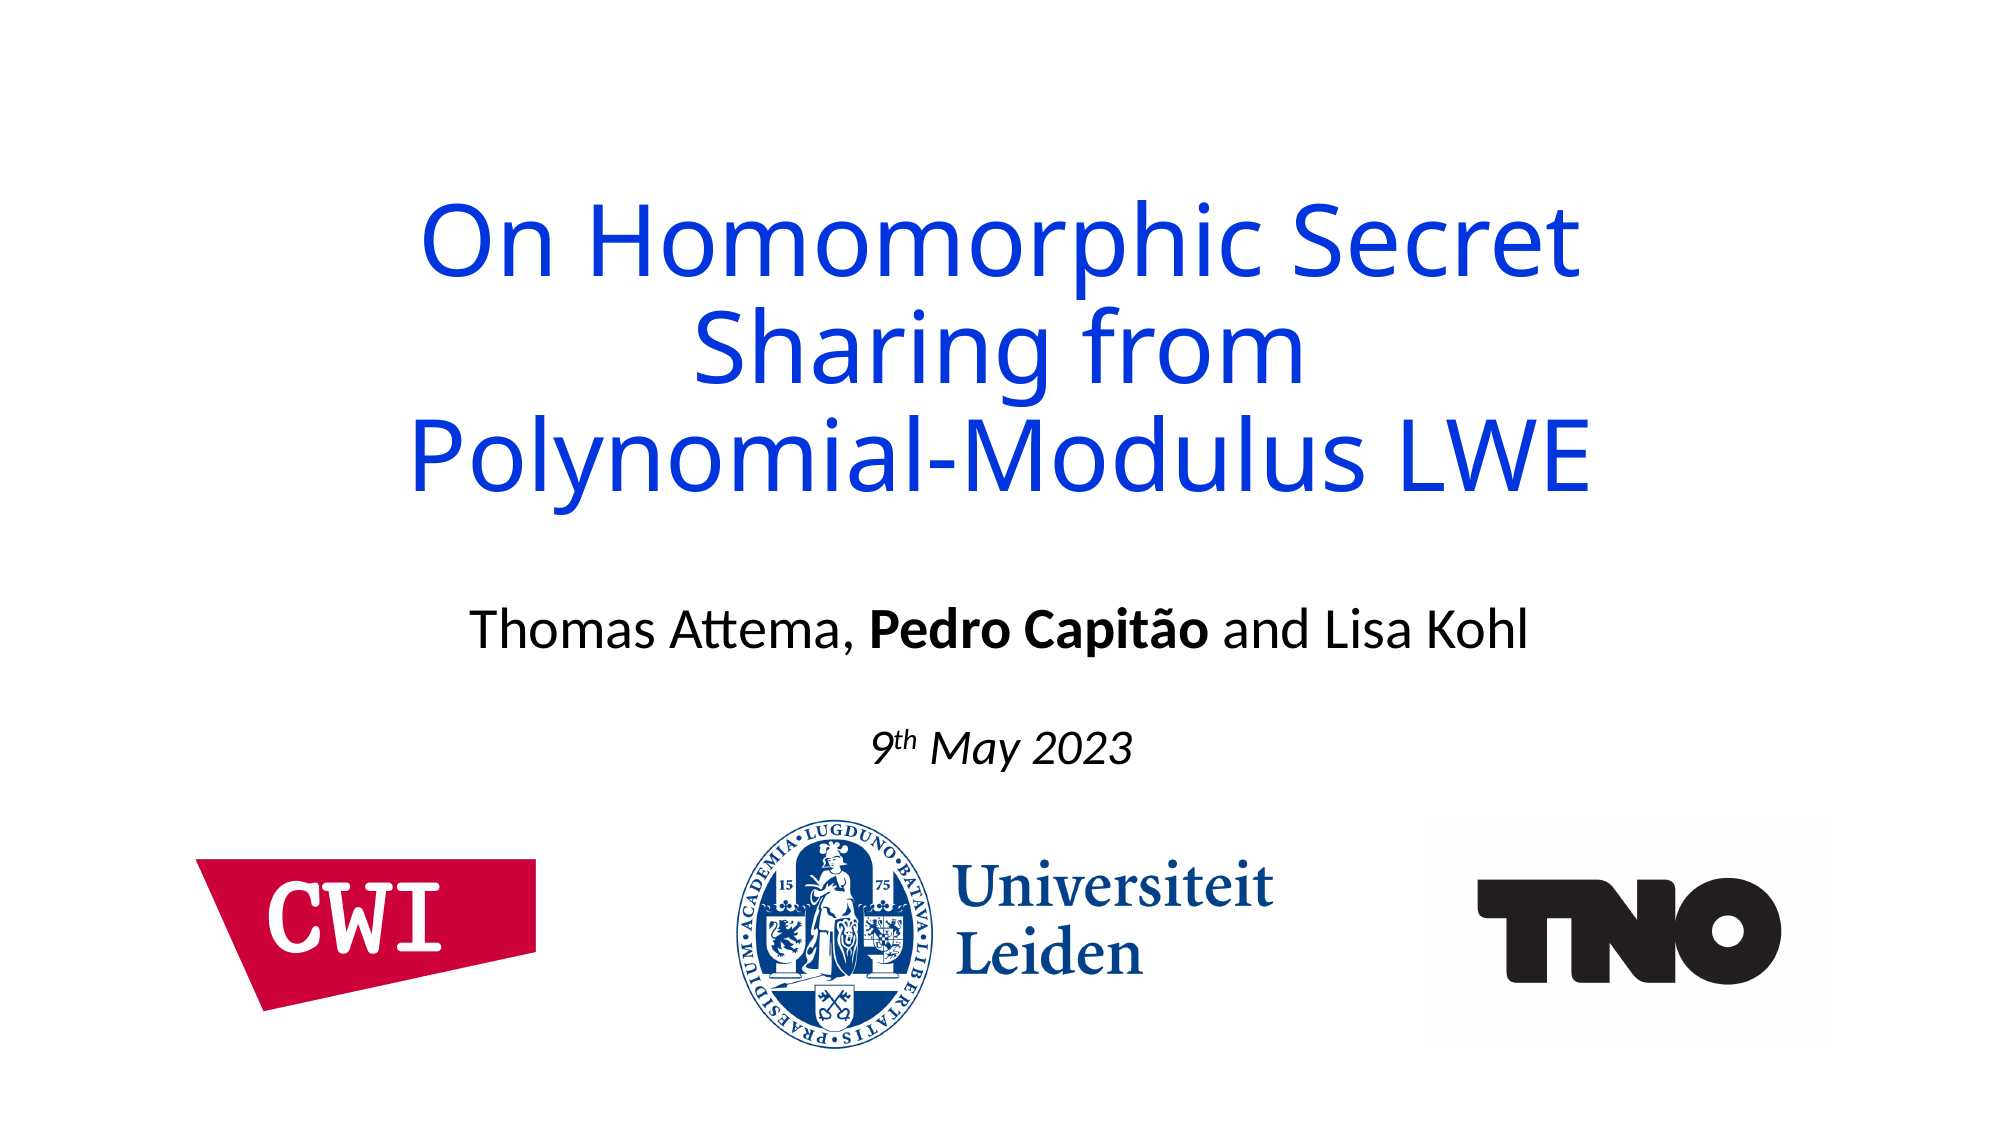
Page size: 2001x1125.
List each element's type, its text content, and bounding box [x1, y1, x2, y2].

subtitle Thomas Attema, Pedro Capitão and Lisa Kohl 9th May 2023 [249, 590, 1750, 863]
picture [158, 820, 574, 1045]
picture [1429, 818, 1829, 1043]
title On Homomorphic Secret Sharing from Polynomial-Modulus LWE [234, 129, 1768, 522]
picture [726, 809, 1283, 1056]
